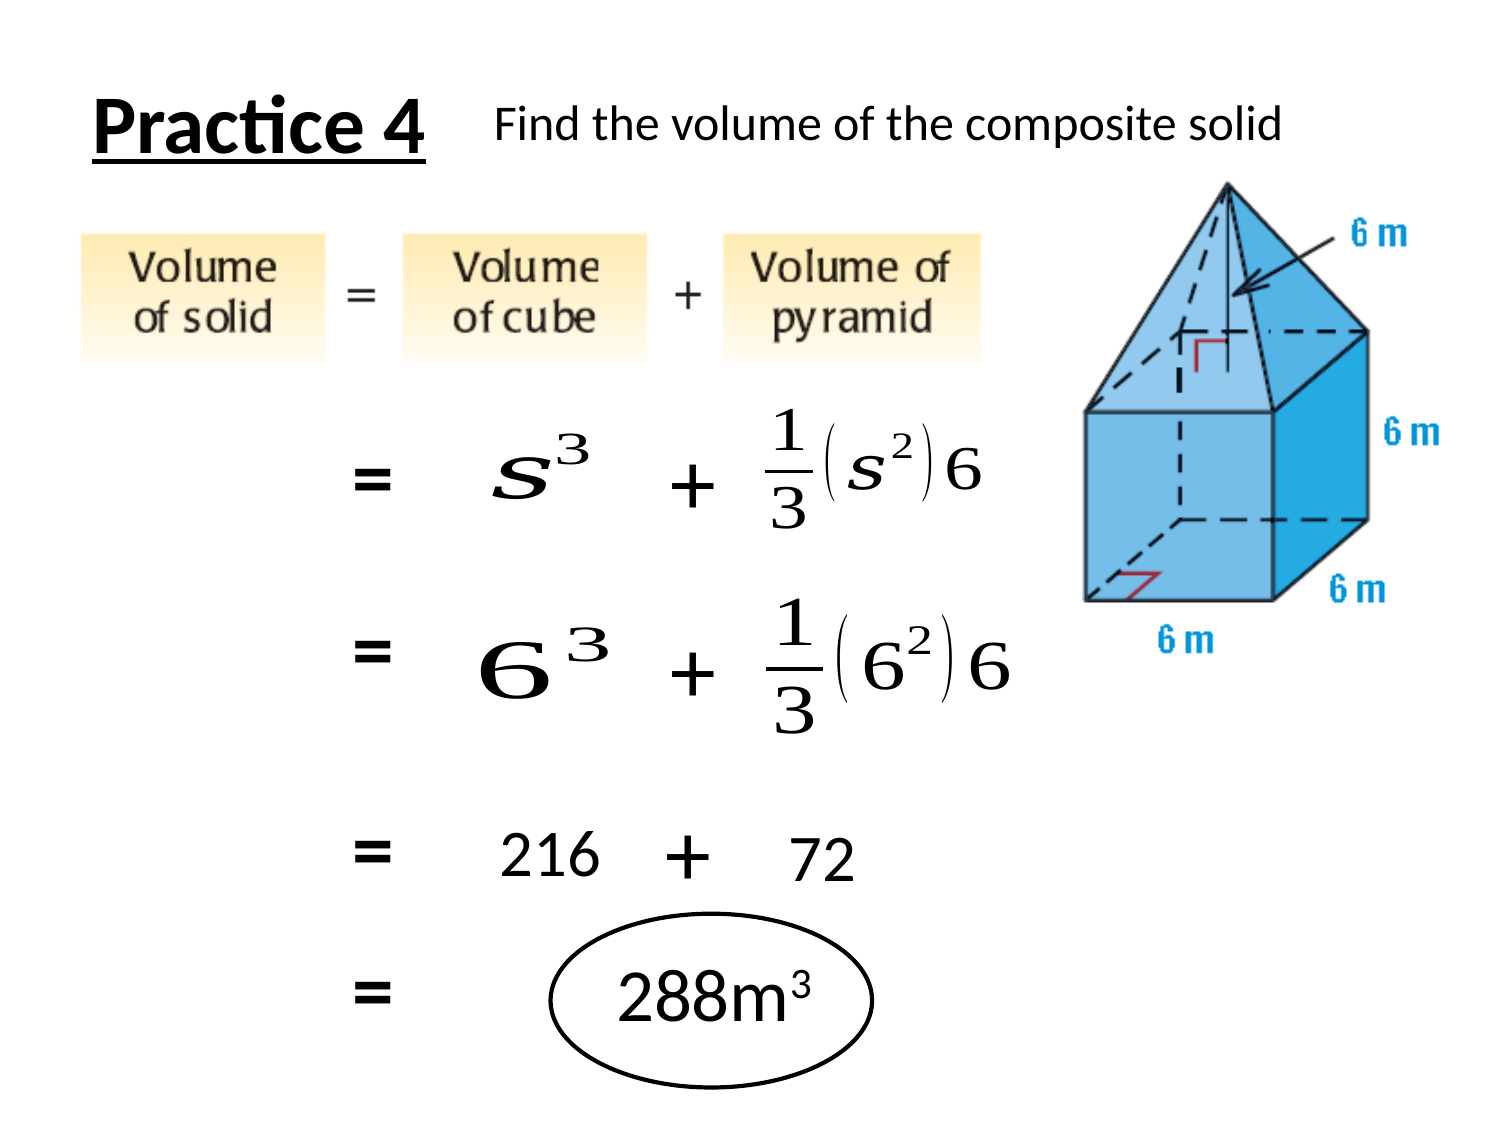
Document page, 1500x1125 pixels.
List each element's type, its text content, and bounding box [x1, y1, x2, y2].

text_box Practice 4 [77, 62, 442, 178]
text_box Find the volume of the composite solid [478, 82, 1299, 158]
text_box [548, 911, 875, 1090]
text_box = [337, 416, 410, 531]
text_box + [655, 604, 731, 729]
picture [1074, 178, 1451, 668]
picture [71, 224, 1001, 364]
text_box 216 [485, 802, 617, 898]
text_box = [337, 928, 410, 1044]
text_box 72 [774, 807, 872, 903]
text_box + [655, 416, 731, 542]
text_box = [337, 587, 410, 703]
text_box + [650, 787, 726, 913]
text_box = [337, 787, 410, 903]
